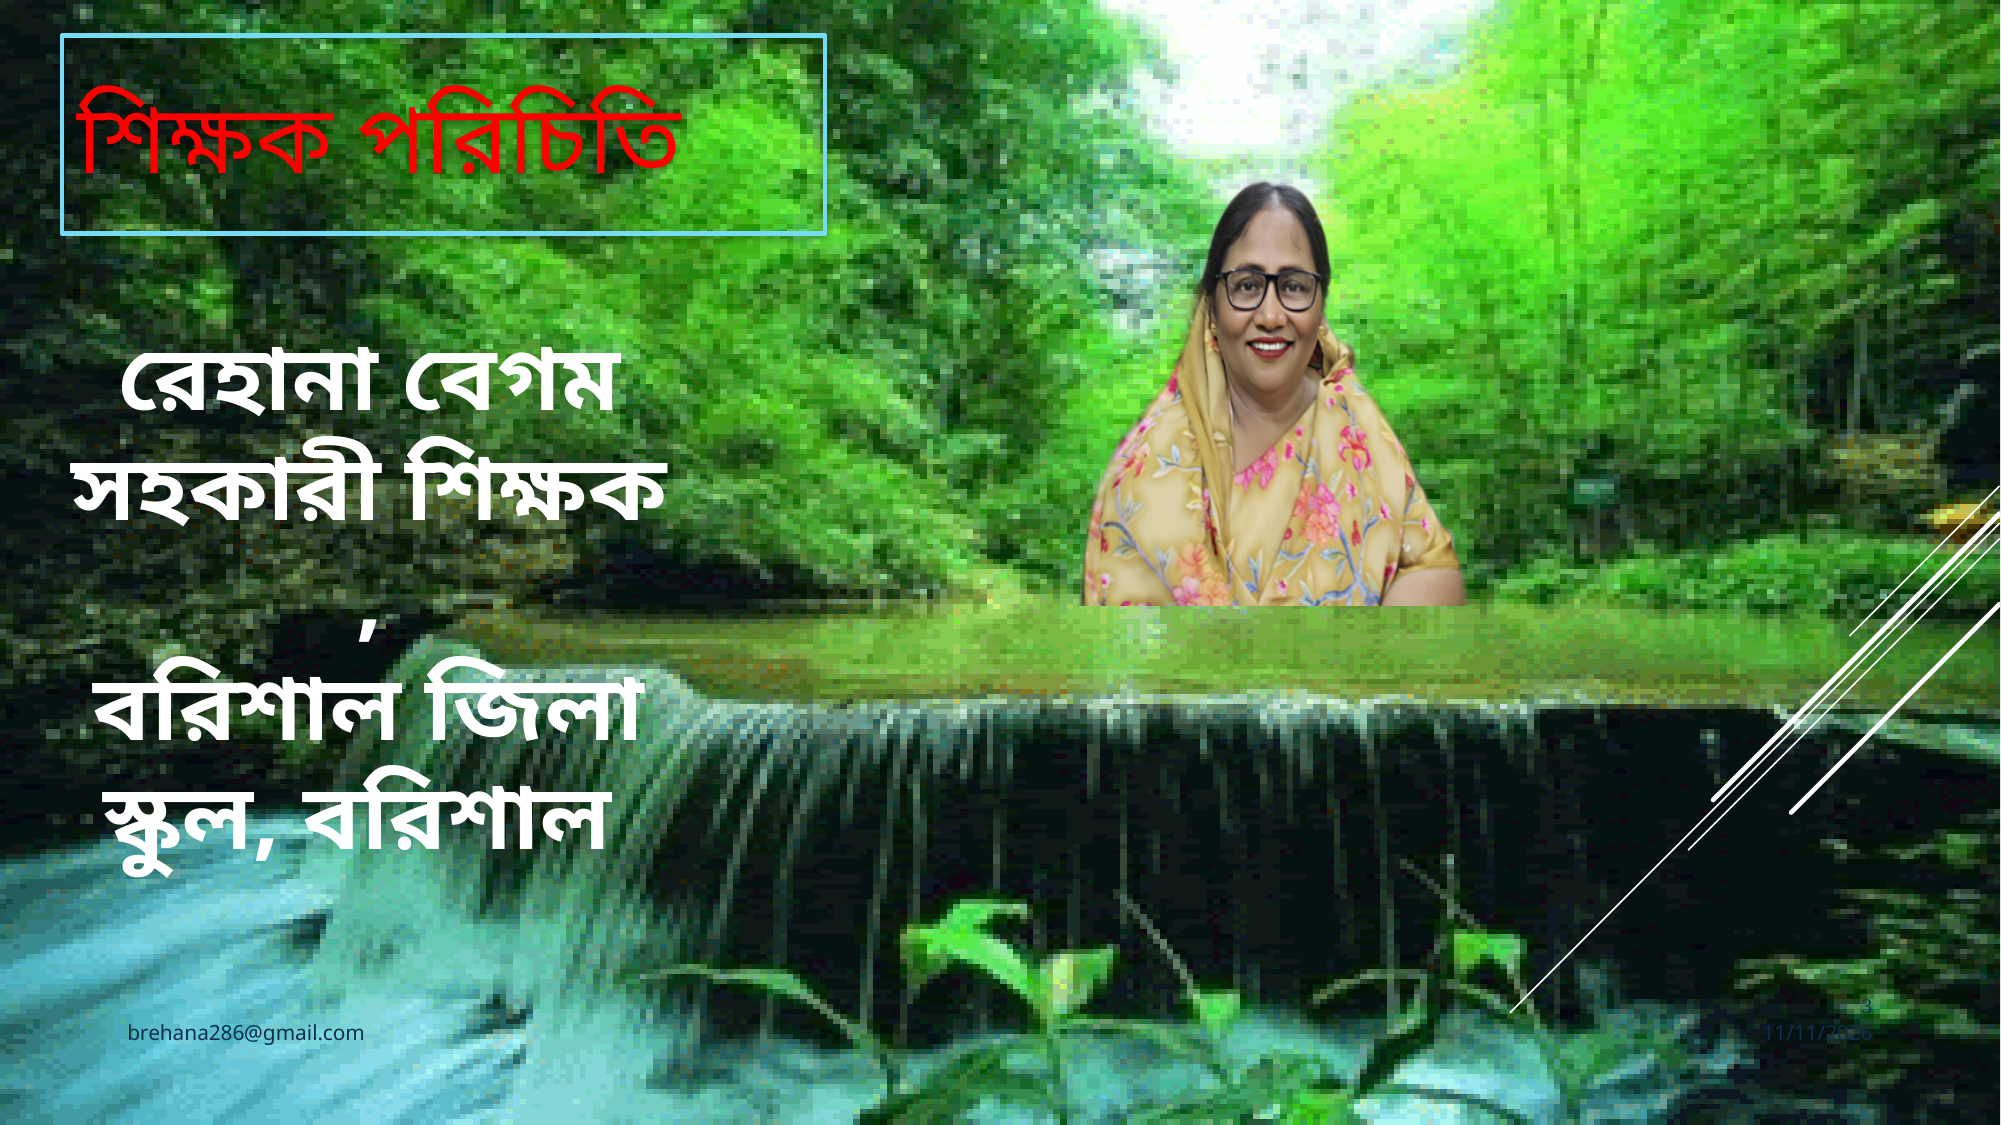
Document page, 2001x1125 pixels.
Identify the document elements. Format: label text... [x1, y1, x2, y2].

slide_number 3 [1700, 915, 1888, 1025]
footer brehana286@gmail.com [112, 1012, 1350, 1073]
picture [0, 0, 2001, 1125]
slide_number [1624, 1012, 1888, 1073]
text_box রেহানা বেগম সহকারী শিক্ষক , বরিশাল জিলা স্কুল, বরিশাল [46, 311, 693, 876]
title শিক্ষক পরিচিতি [62, 35, 825, 234]
